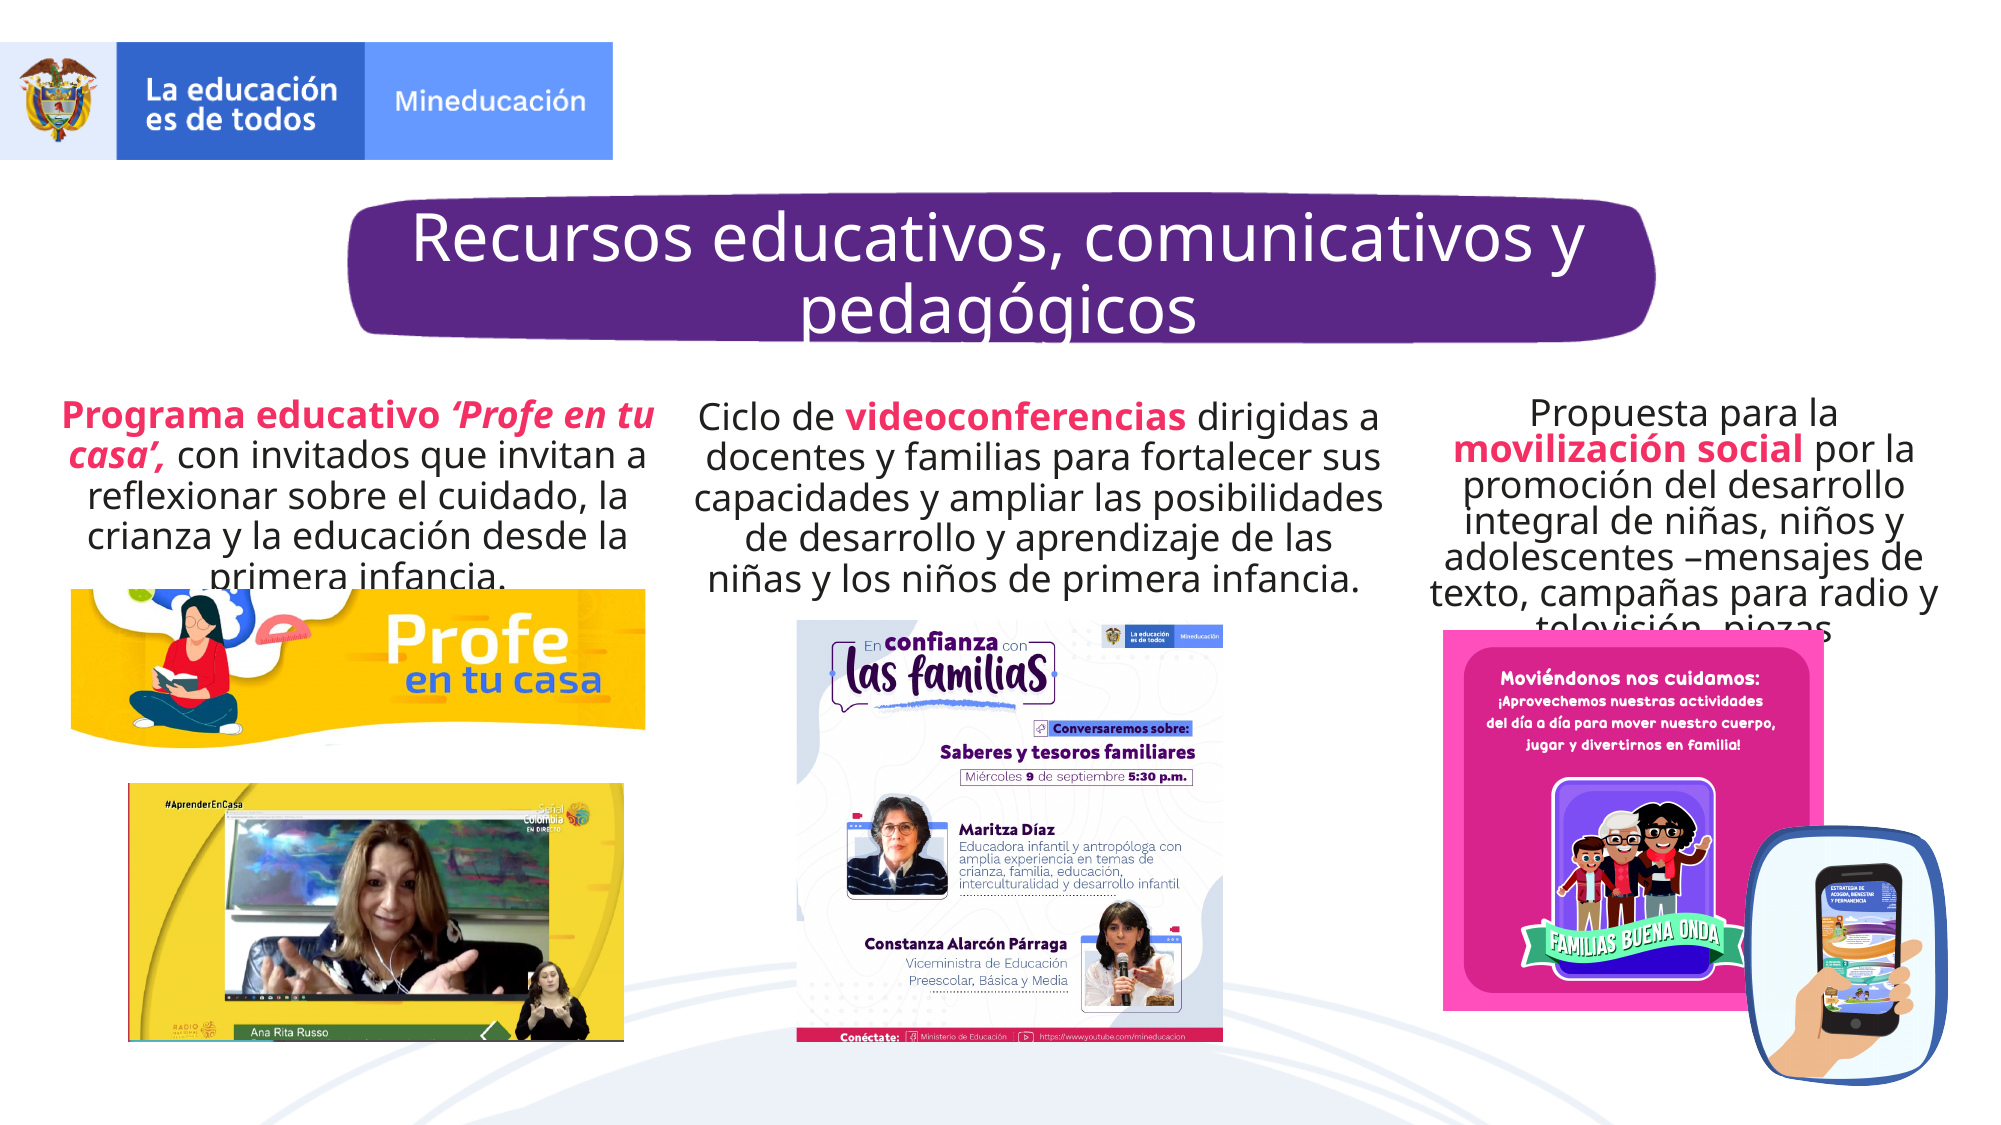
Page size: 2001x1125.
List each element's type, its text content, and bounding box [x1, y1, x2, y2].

picture [0, 42, 613, 160]
text_box Propuesta para la movilización social por la promoción del desarrollo integral de niñas, niños y adolescentes –mensajes de texto, campañas para radio y televisión, piezas comunicativas [1400, 390, 1969, 491]
picture [335, 186, 1665, 351]
text_box Programa educativo ‘Profe en tu casa’, con invitados que invitan a reflexionar sobre el cuidado, la crianza y la educación desde la primera infancia. [9, 388, 707, 489]
picture [70, 548, 1952, 1125]
list Ciclo de videoconferencias dirigidas a docentes y familias para fortalecer sus capacidades y ampliar las posibilidades de desarrollo y aprendizaje de las niñas y los niños de primera infancia. [677, 390, 1400, 491]
